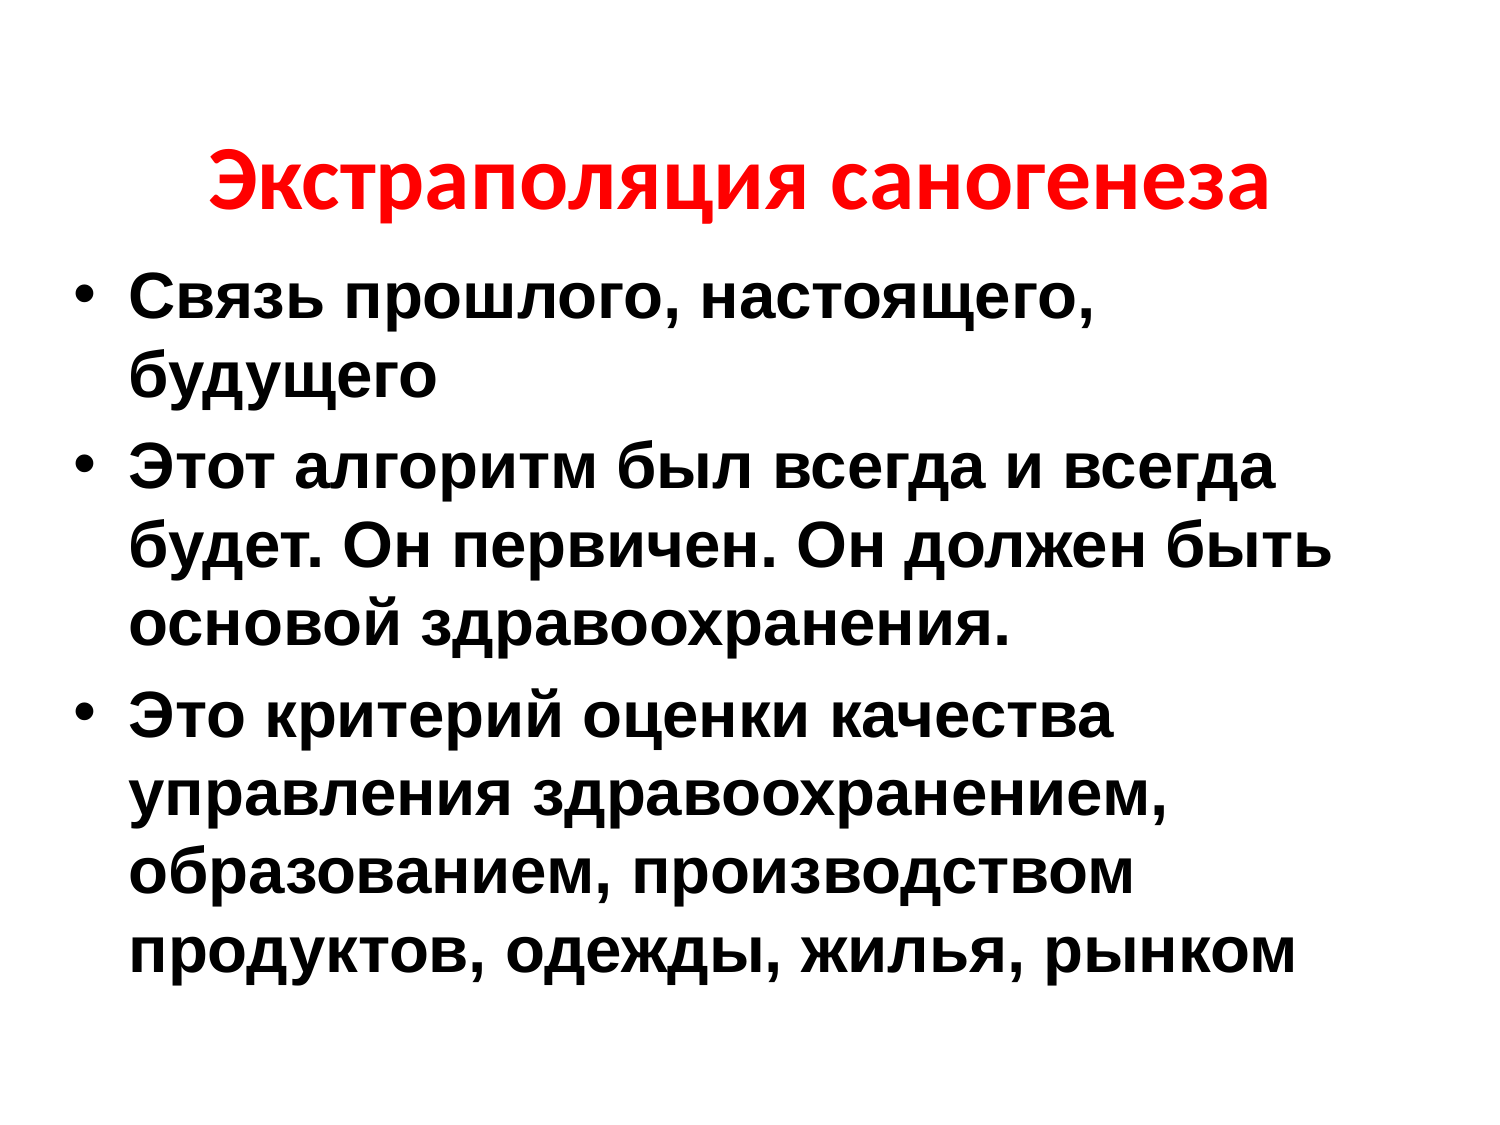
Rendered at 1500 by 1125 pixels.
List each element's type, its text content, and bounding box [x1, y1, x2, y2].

title Экстраполяция саногенеза [93, 99, 1388, 246]
list Связь прошлого, настоящего, будущего Этот алгоритм был всегда и всегда будет. Он первичен. Он должен быть основой здравоохранения. Это критерий оценки качества управления здравоохранением, образованием, производством продуктов, одежды, жилья, рынком [58, 246, 1388, 1000]
